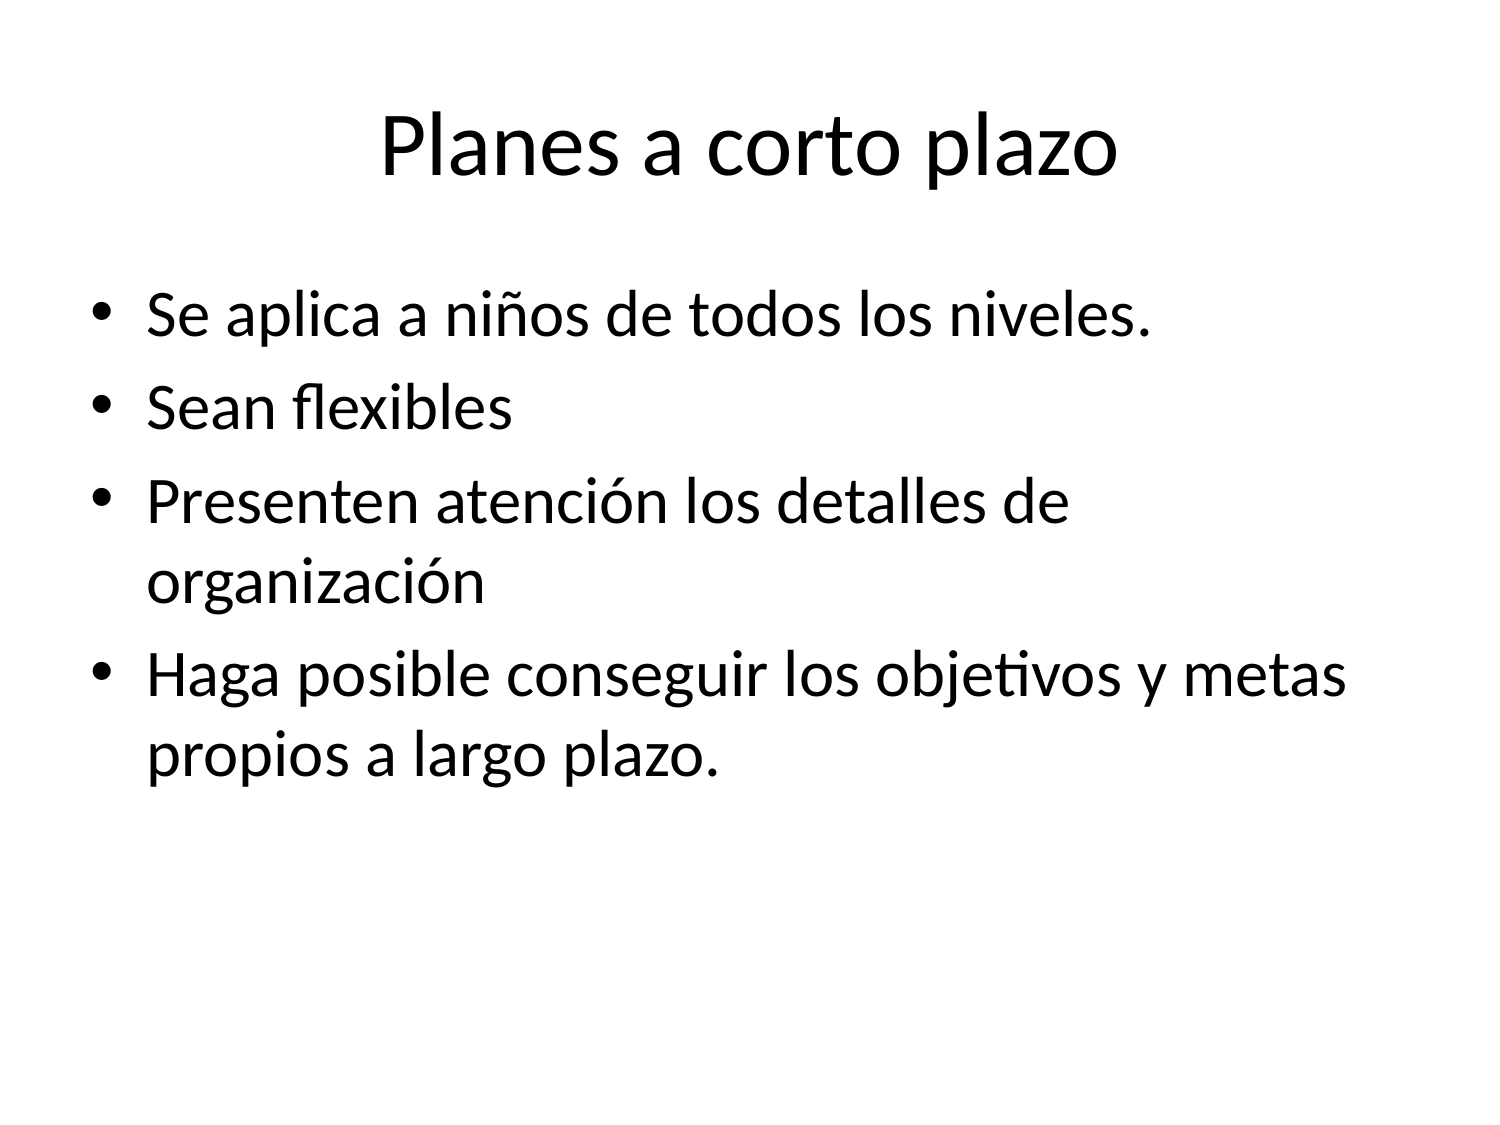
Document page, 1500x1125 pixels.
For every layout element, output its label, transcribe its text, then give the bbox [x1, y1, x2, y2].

title Planes a corto plazo [75, 45, 1425, 233]
list Se aplica a niños de todos los niveles. Sean flexibles Presenten atención los detalles de organización Haga posible conseguir los objetivos y metas propios a largo plazo. [75, 262, 1425, 1005]
